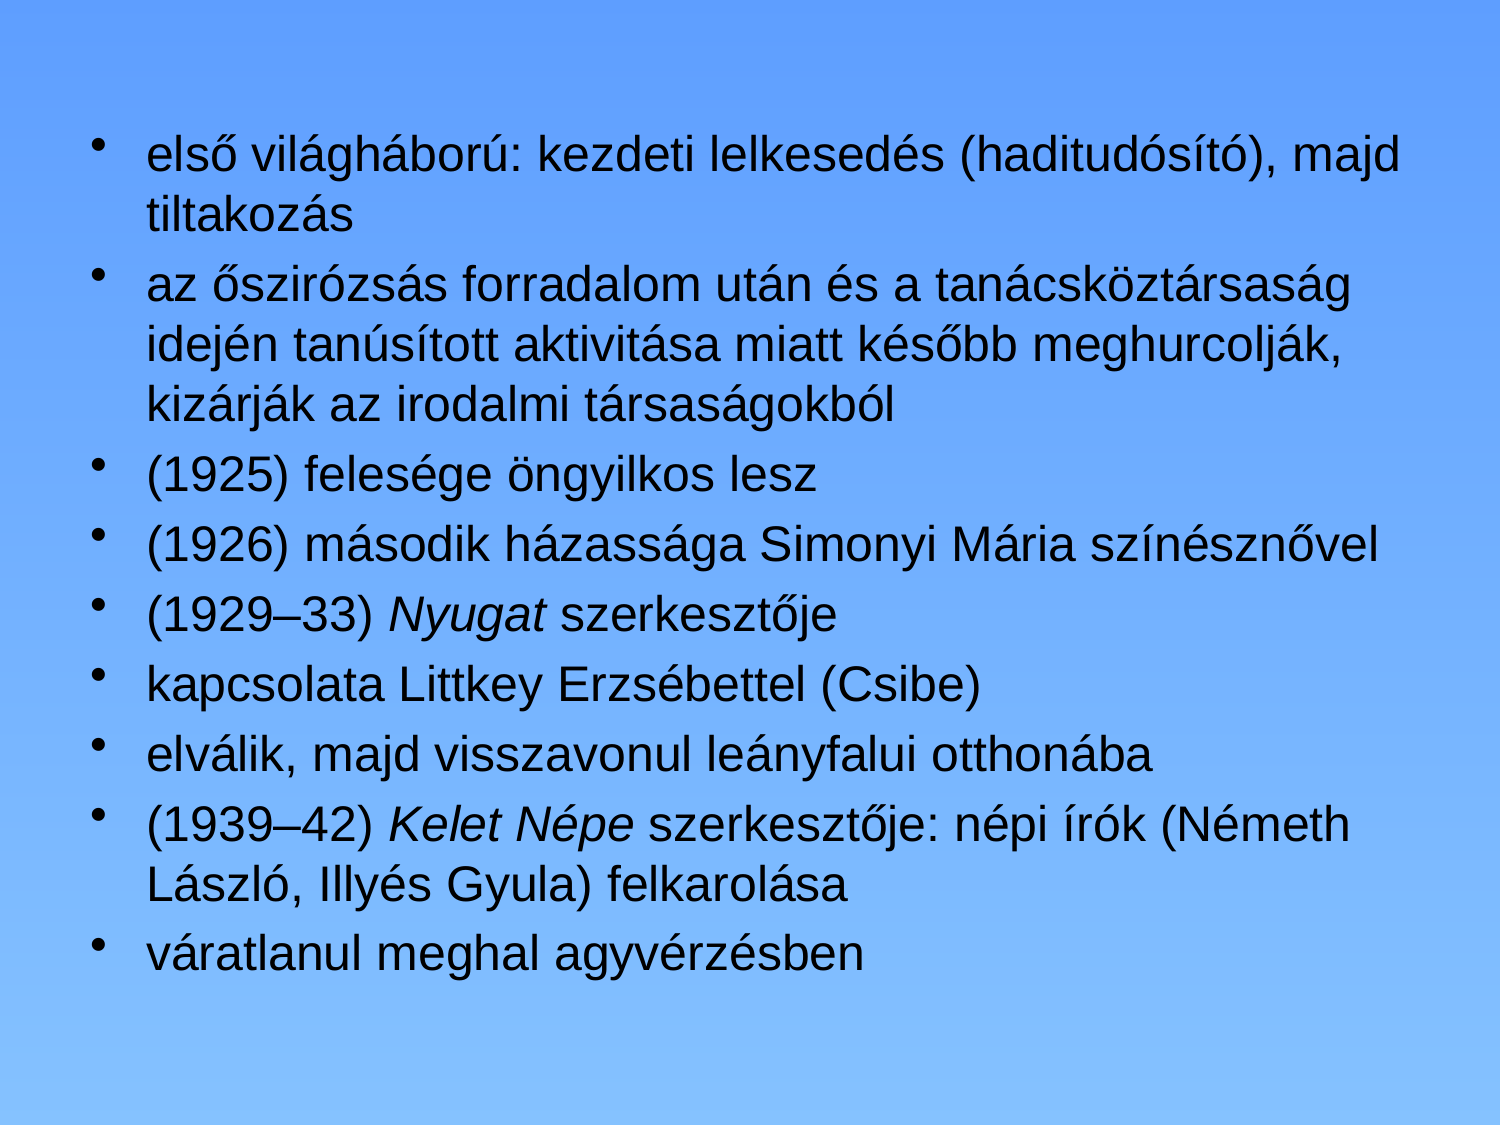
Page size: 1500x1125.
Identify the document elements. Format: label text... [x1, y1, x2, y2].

list első világháború: kezdeti lelkesedés (haditudósító), majd tiltakozás az őszirózsás forradalom után és a tanácsköztársaság idején tanúsított aktivitása miatt később meghurcolják, kizárják az irodalmi társaságokból (1925) felesége öngyilkos lesz (1926) második házassága Simonyi Mária színésznővel (1929–33) Nyugat szerkesztője kapcsolata Littkey Erzsébettel (Csibe) elválik, majd visszavonul leányfalui otthonába (1939–42) Kelet Népe szerkesztője: népi írók (Németh László, Illyés Gyula) felkarolása váratlanul meghal agyvérzésben [75, 113, 1425, 1035]
